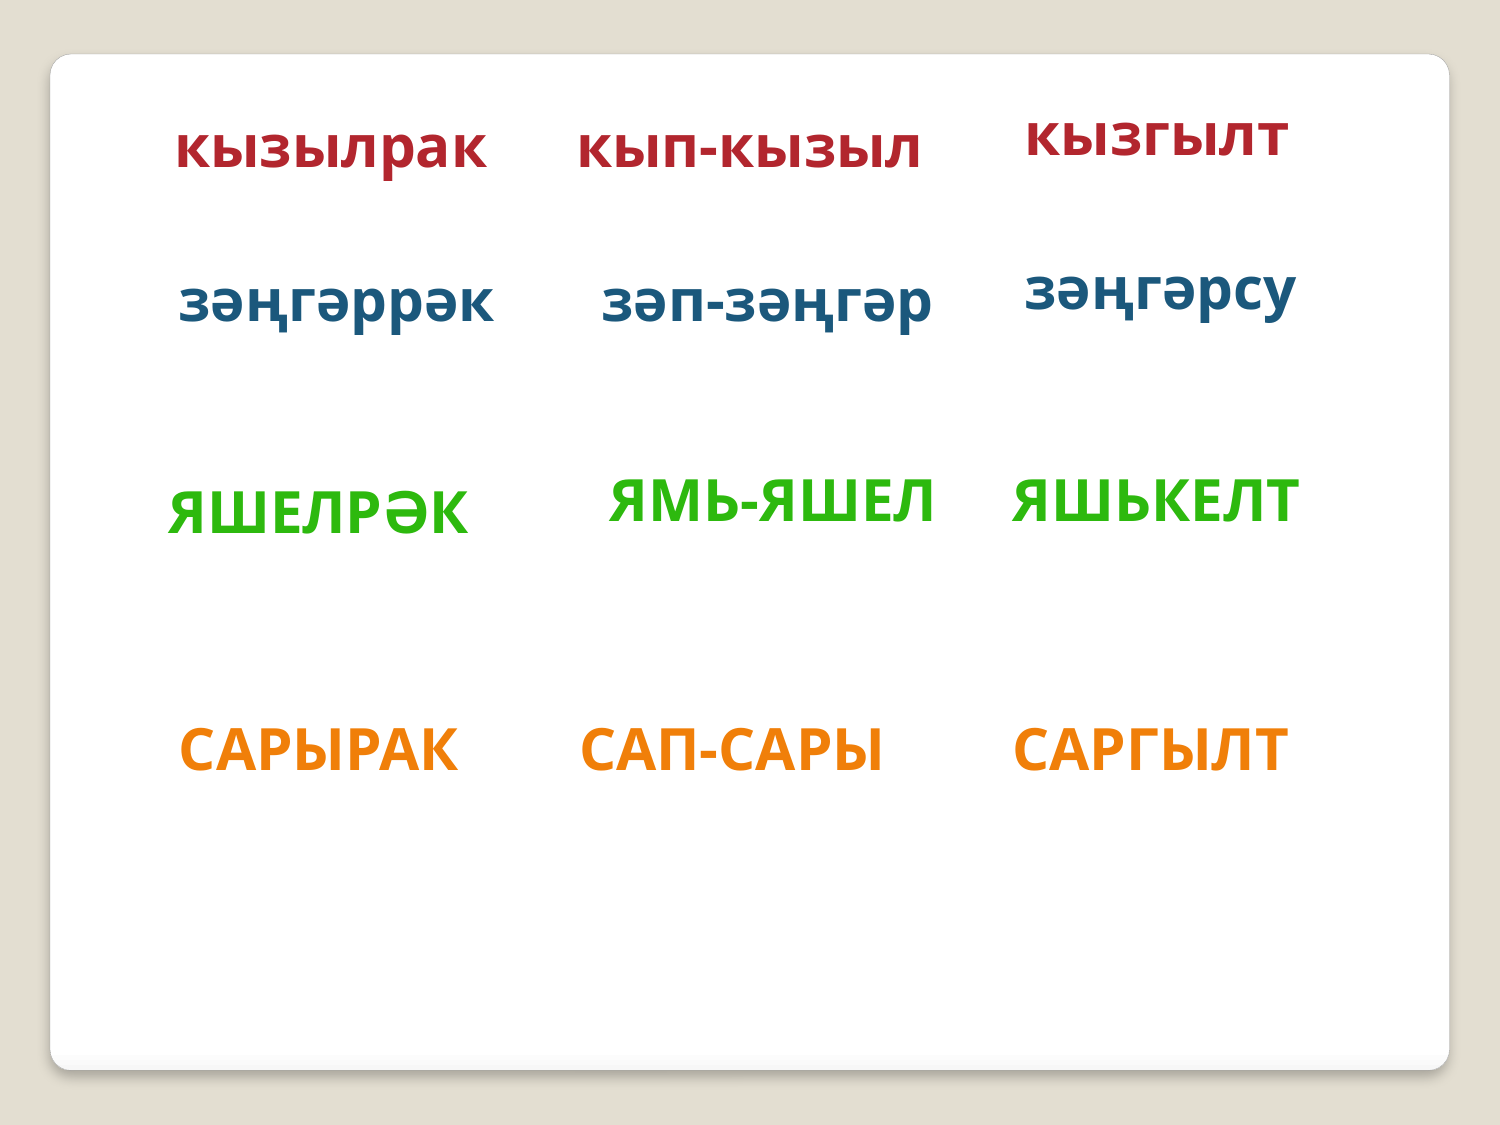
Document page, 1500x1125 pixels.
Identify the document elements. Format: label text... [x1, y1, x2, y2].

text_box сарырак [123, 704, 514, 789]
text_box саргылт [998, 704, 1436, 789]
text_box яшелрәк [123, 468, 514, 553]
text_box Сап-сары [514, 704, 987, 789]
text_box зәңгәрсу [1009, 243, 1365, 329]
text_box яшькелт [998, 456, 1436, 541]
text_box Ямь-яшел [549, 456, 998, 541]
text_box кызылрак [135, 101, 525, 187]
text_box кызгылт [1009, 90, 1412, 175]
text_box зәп-зәңгәр [513, 255, 1022, 341]
text_box зәңгәррәк [100, 255, 513, 341]
text_box кып-кызыл [525, 101, 975, 187]
